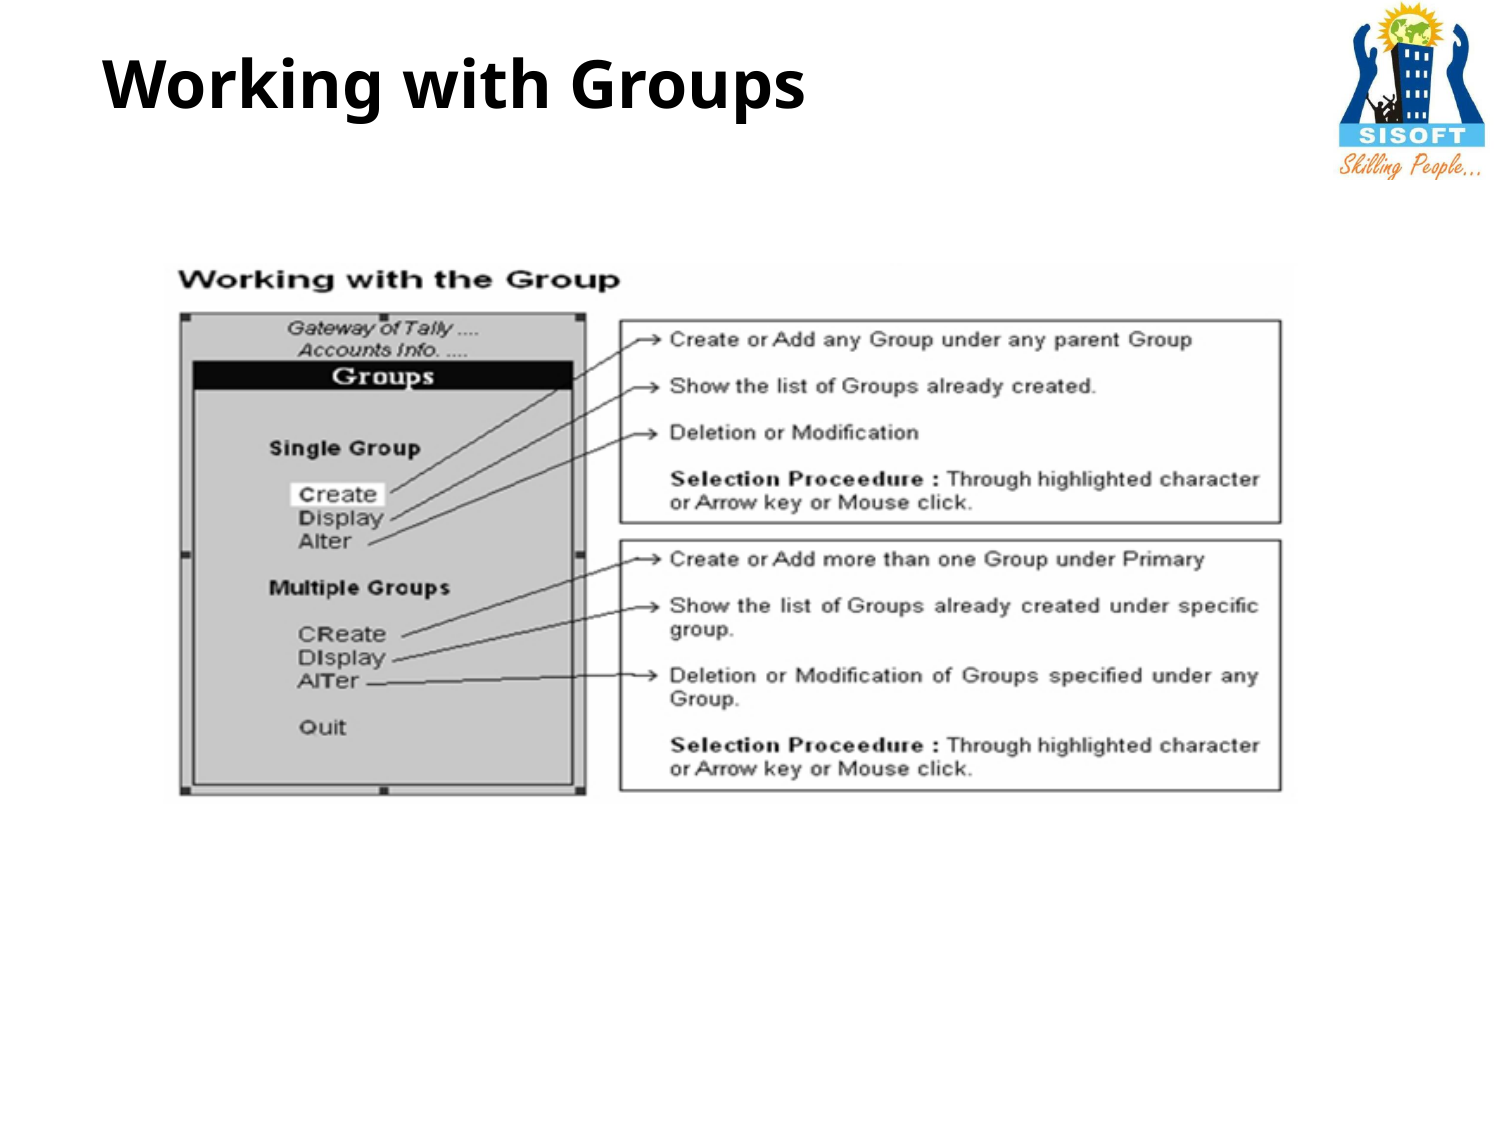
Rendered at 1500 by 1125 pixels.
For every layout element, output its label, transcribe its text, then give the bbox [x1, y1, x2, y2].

picture [149, 262, 1325, 850]
picture [1321, 0, 1500, 180]
title Working with Groups [87, 37, 1113, 138]
